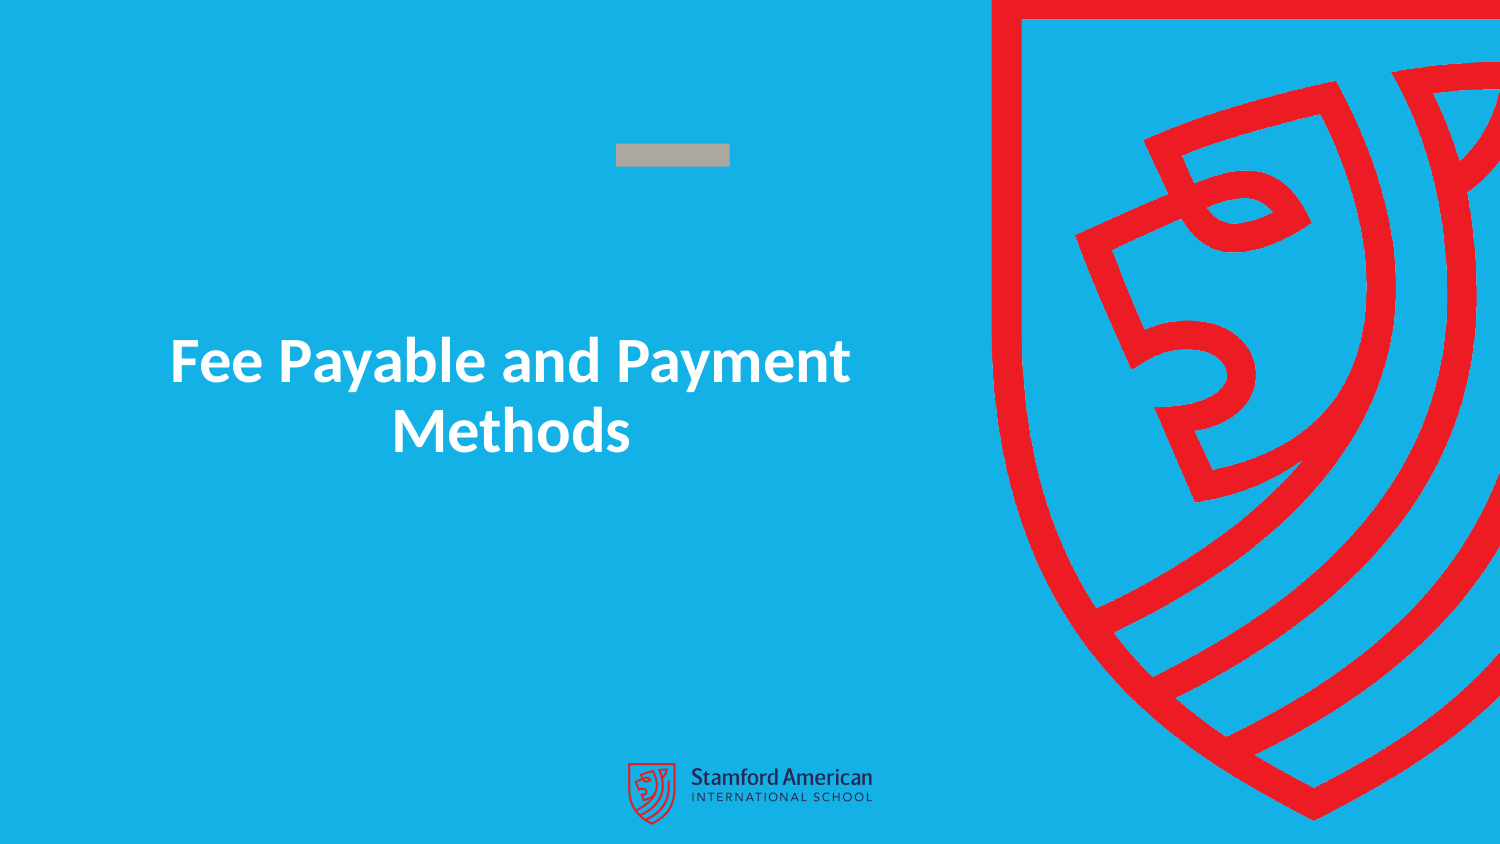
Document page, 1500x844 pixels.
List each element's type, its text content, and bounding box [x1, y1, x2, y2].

title Fee Payable and Payment Methods [38, 227, 984, 566]
picture [991, 0, 1500, 821]
picture [628, 763, 872, 825]
